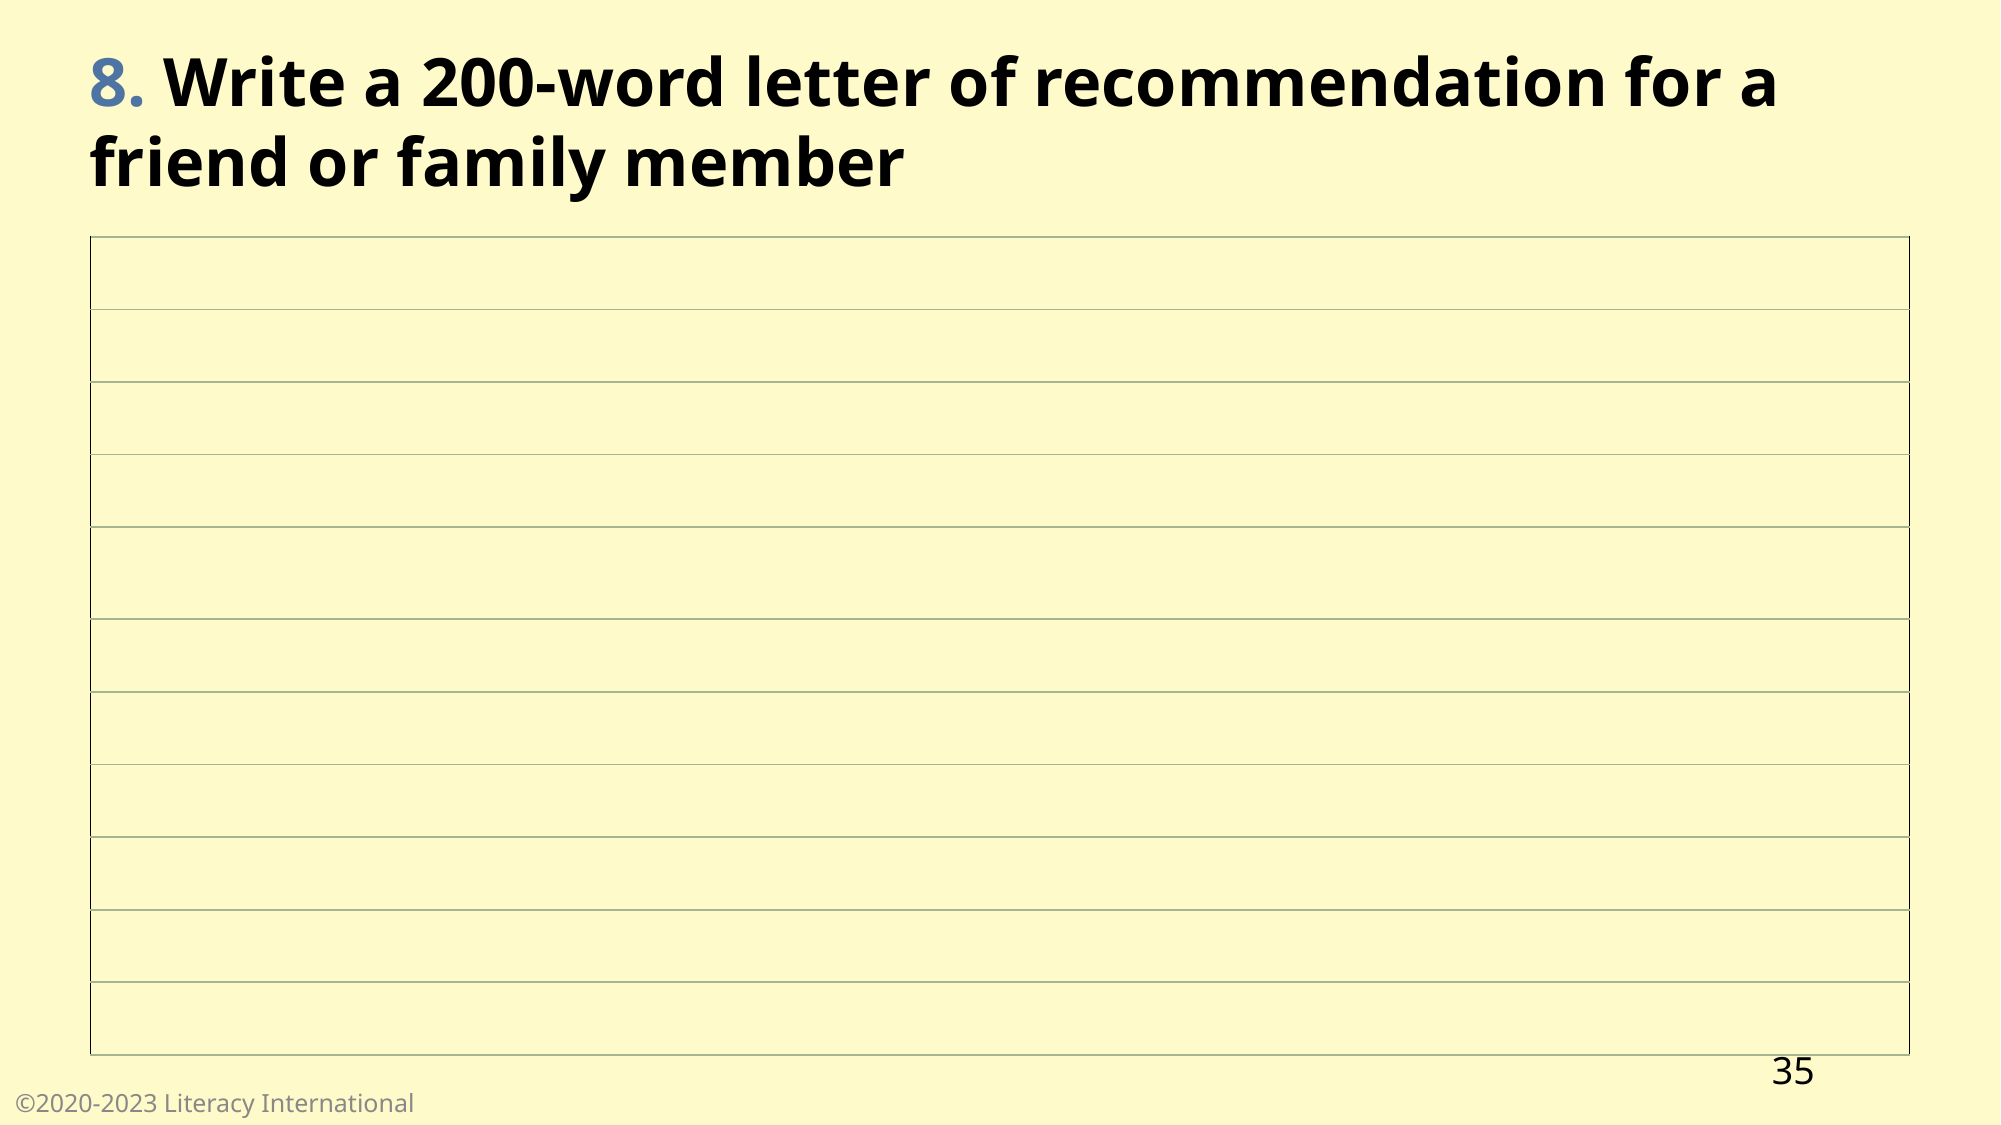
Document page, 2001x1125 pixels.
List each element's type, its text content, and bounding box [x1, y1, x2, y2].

slide_number ‹#› [1379, 1056, 1830, 1103]
footer ©2020-2023 Literacy International [0, 1072, 675, 1125]
table_cell [91, 838, 1909, 909]
text_box 8. Write a 200-word letter of recommendation for a friend or family member [74, 32, 2000, 159]
table_cell [91, 310, 1909, 381]
table_cell [91, 911, 1909, 981]
table_cell [91, 620, 1909, 691]
table_cell [91, 455, 1909, 526]
table_header [91, 238, 1909, 309]
table_cell [91, 983, 1909, 1054]
table_cell [91, 693, 1909, 764]
table_cell [91, 765, 1909, 836]
table_cell [91, 383, 1909, 454]
table_cell [91, 528, 1909, 618]
